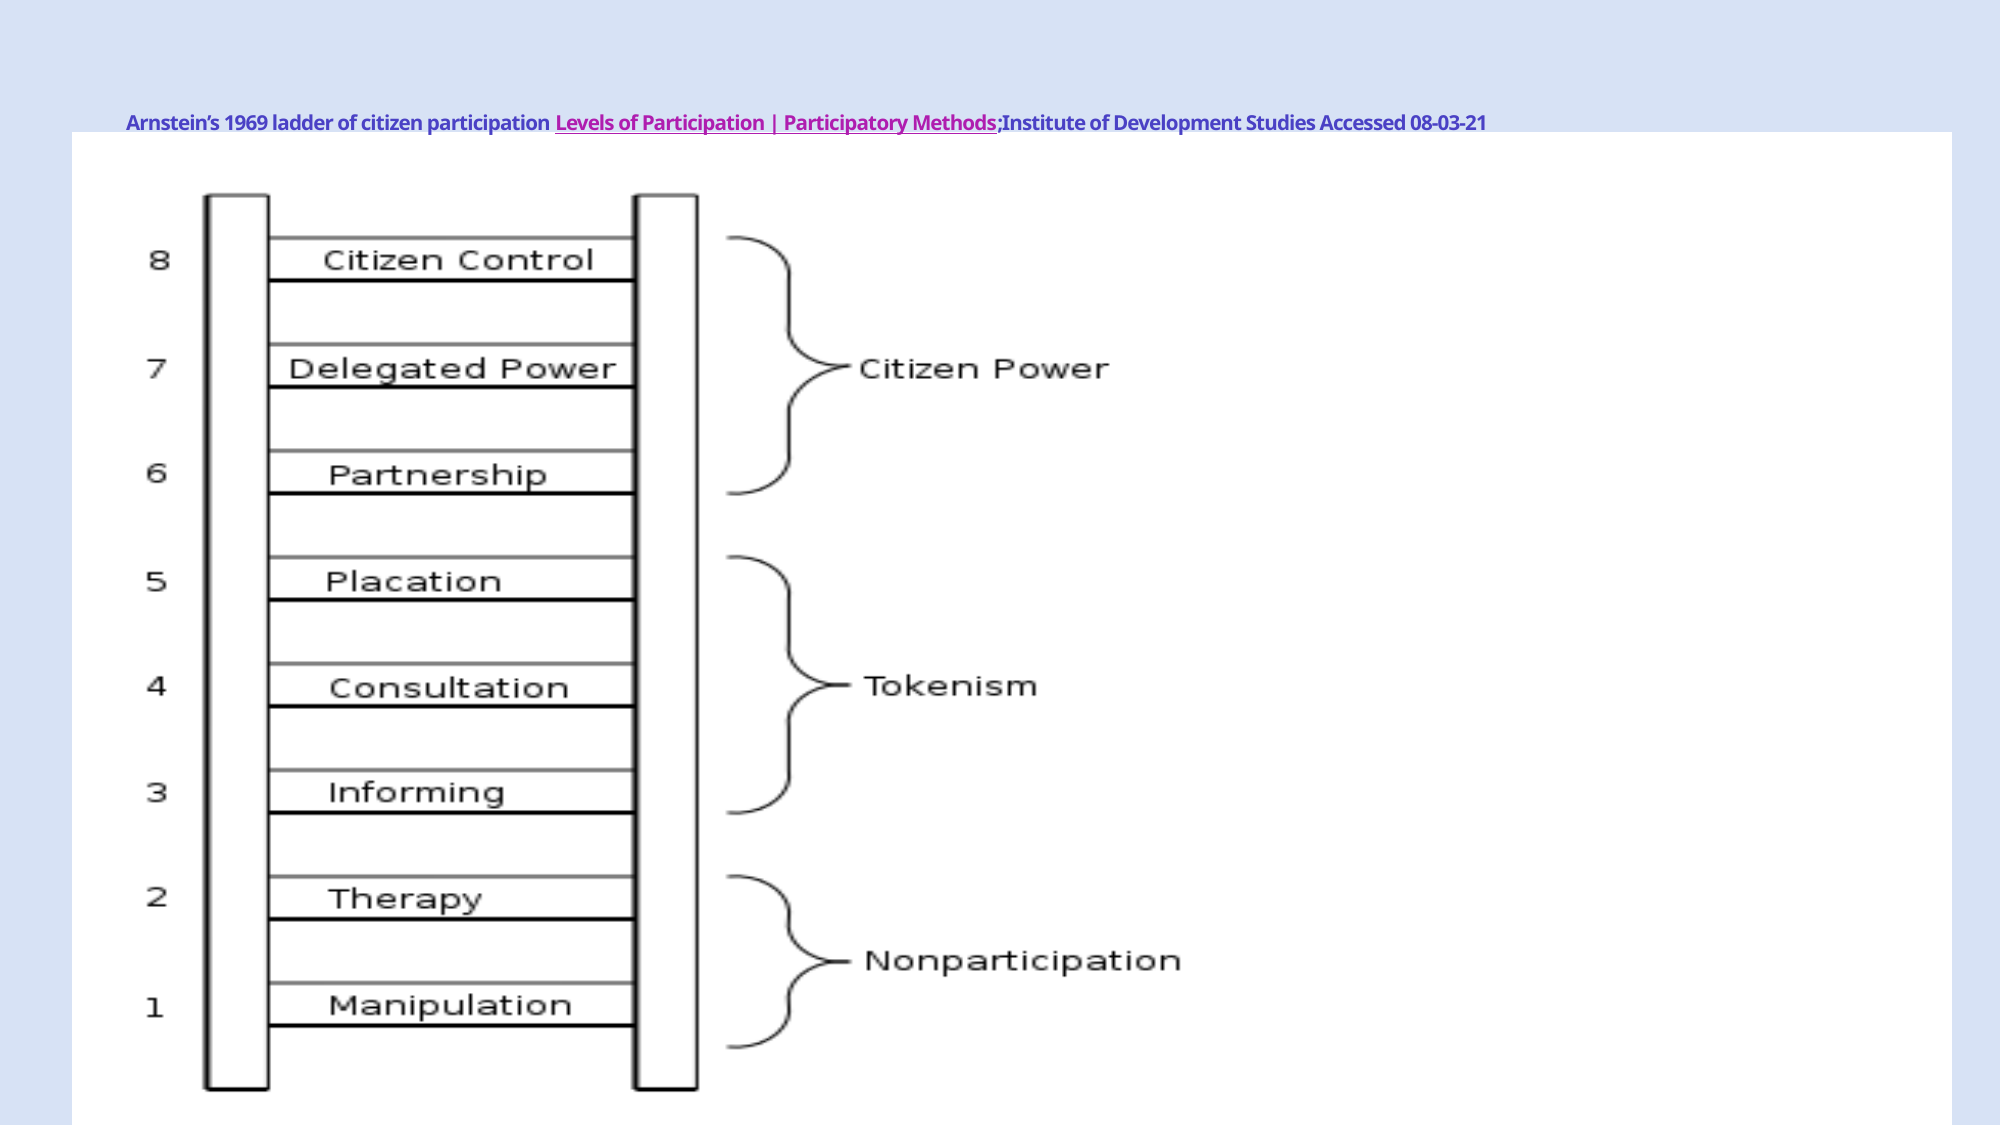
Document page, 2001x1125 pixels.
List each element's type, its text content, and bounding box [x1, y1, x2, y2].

picture [72, 132, 1952, 1125]
title Arnstein’s 1969 ladder of citizen participation Levels of Participation | Participatory Methods;Institute of Development Studies Accessed 08-03-21 [111, 99, 1525, 133]
